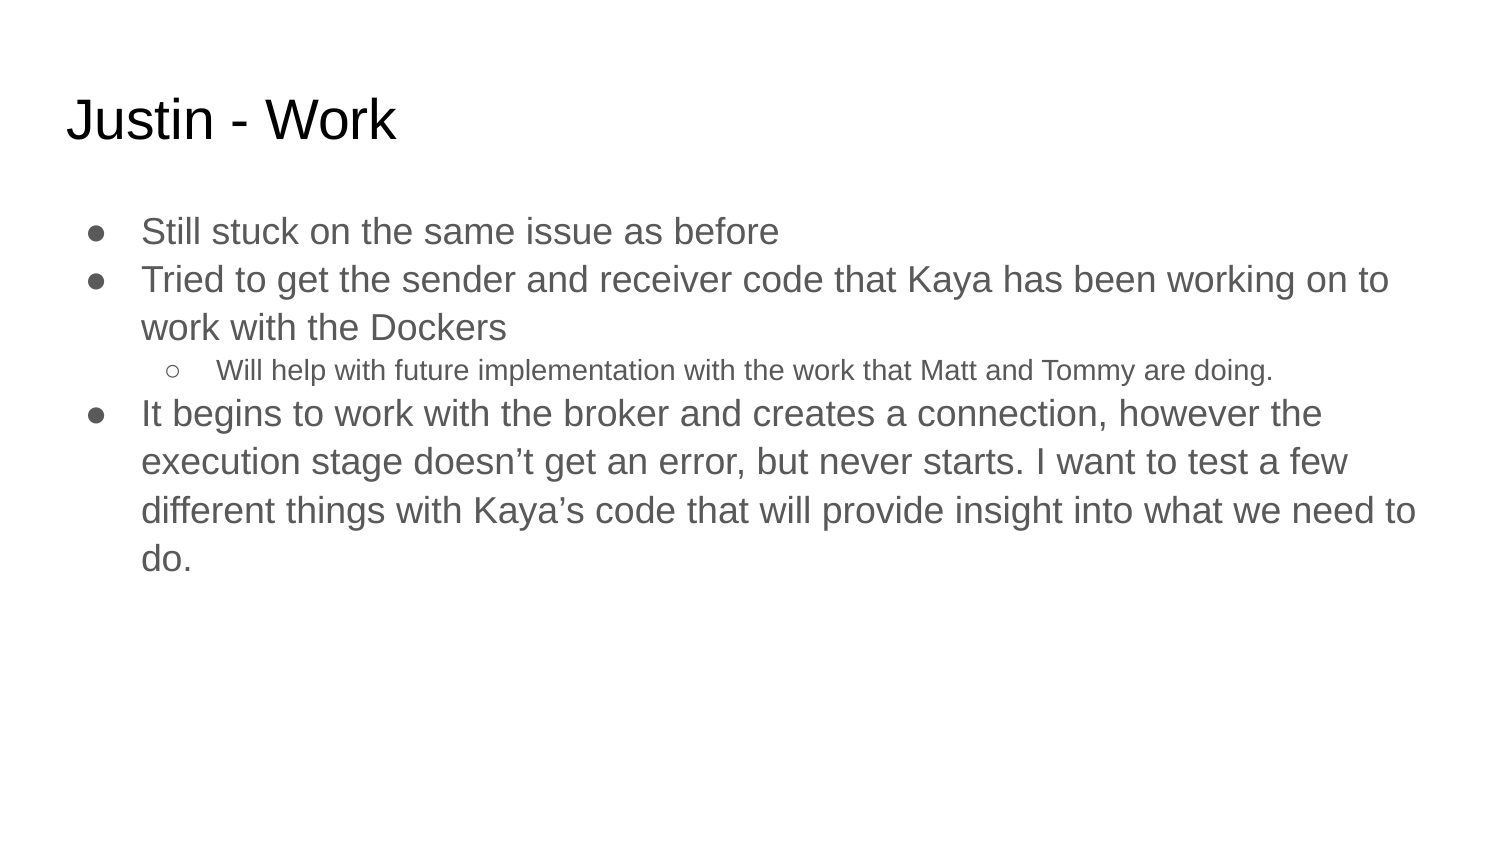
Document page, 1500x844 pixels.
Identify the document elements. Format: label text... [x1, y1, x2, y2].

title Justin - Work [51, 72, 1449, 167]
list Still stuck on the same issue as before Tried to get the sender and receiver code that Kaya has been working on to work with the Dockers Will help with future implementation with the work that Matt and Tommy are doing. It begins to work with the broker and creates a connection, however the execution stage doesn’t get an error, but never starts. I want to test a few different things with Kaya’s code that will provide insight into what we need to do. [51, 189, 1449, 750]
